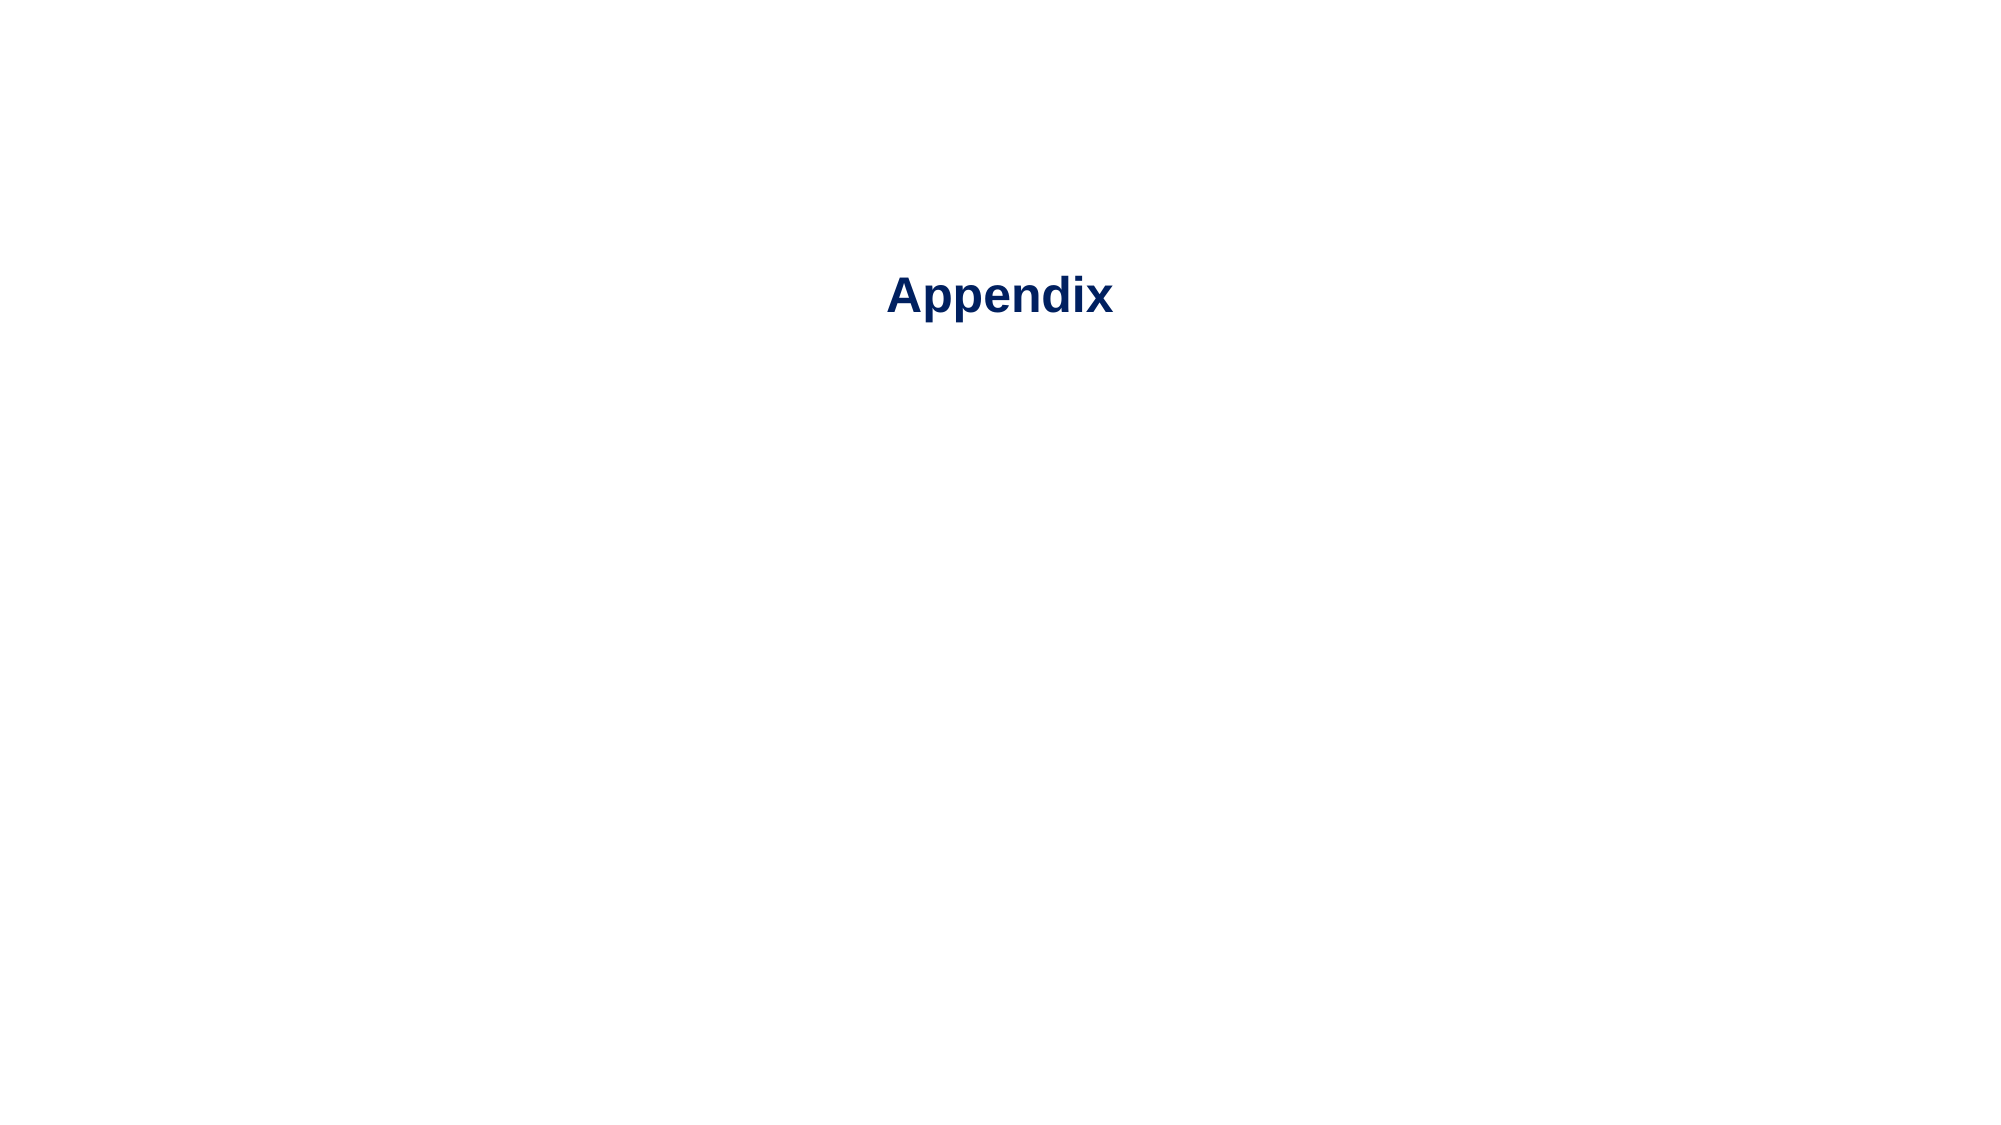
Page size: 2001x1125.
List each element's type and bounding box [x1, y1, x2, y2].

text_box [91, 208, 1909, 377]
